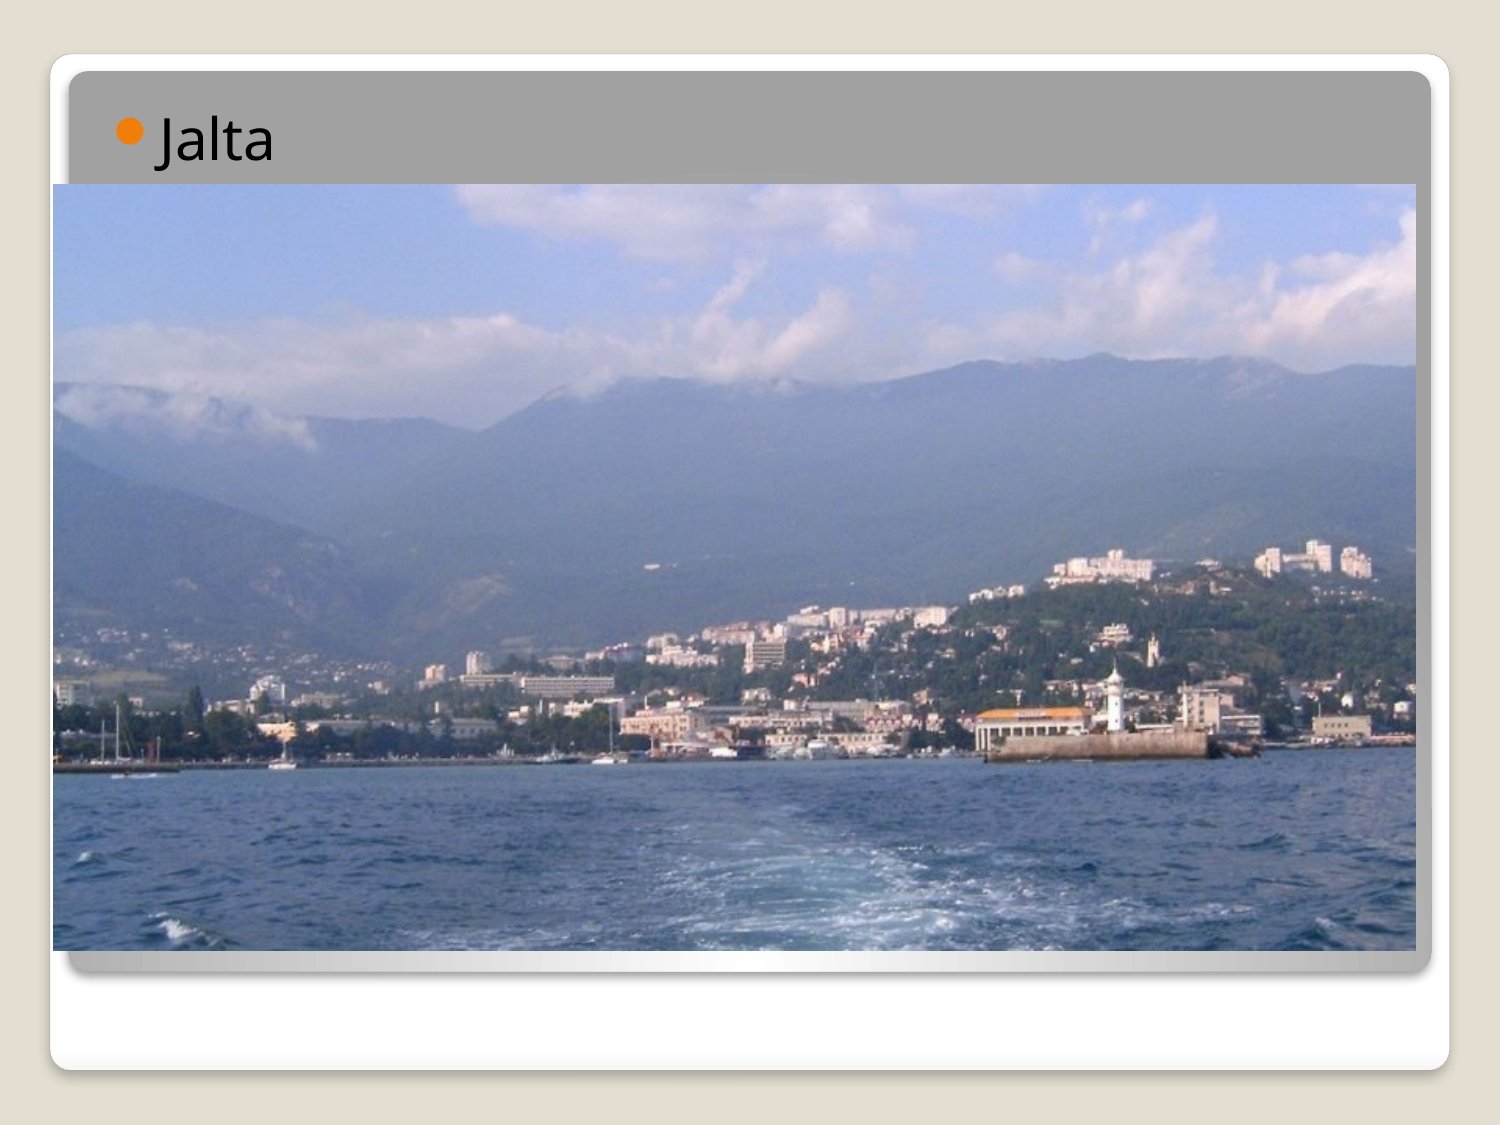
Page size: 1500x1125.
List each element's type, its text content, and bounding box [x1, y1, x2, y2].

list Jalta [82, 86, 1425, 774]
title [82, 817, 1425, 990]
picture [52, 184, 1416, 951]
